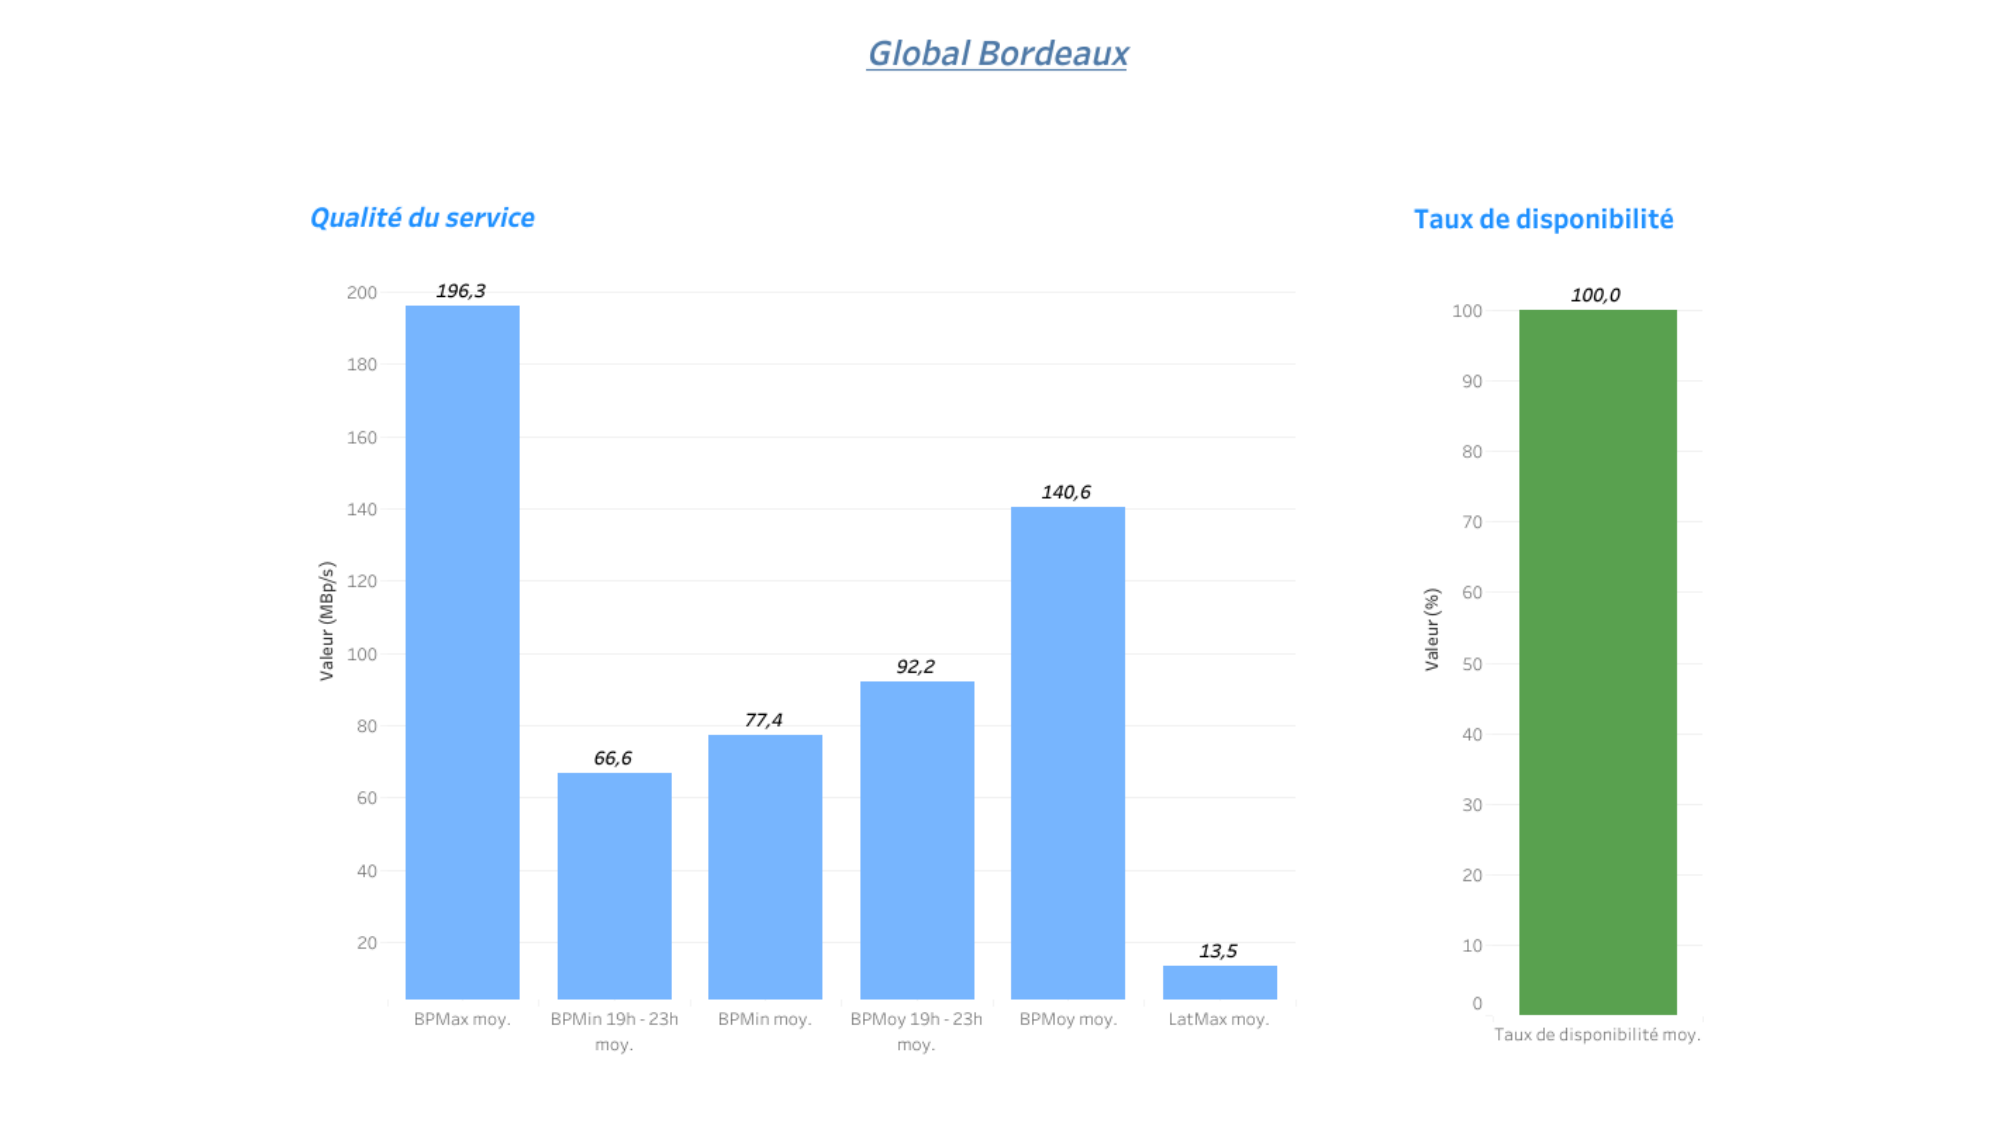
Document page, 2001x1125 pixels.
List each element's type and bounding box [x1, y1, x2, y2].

picture [296, 0, 1704, 1125]
